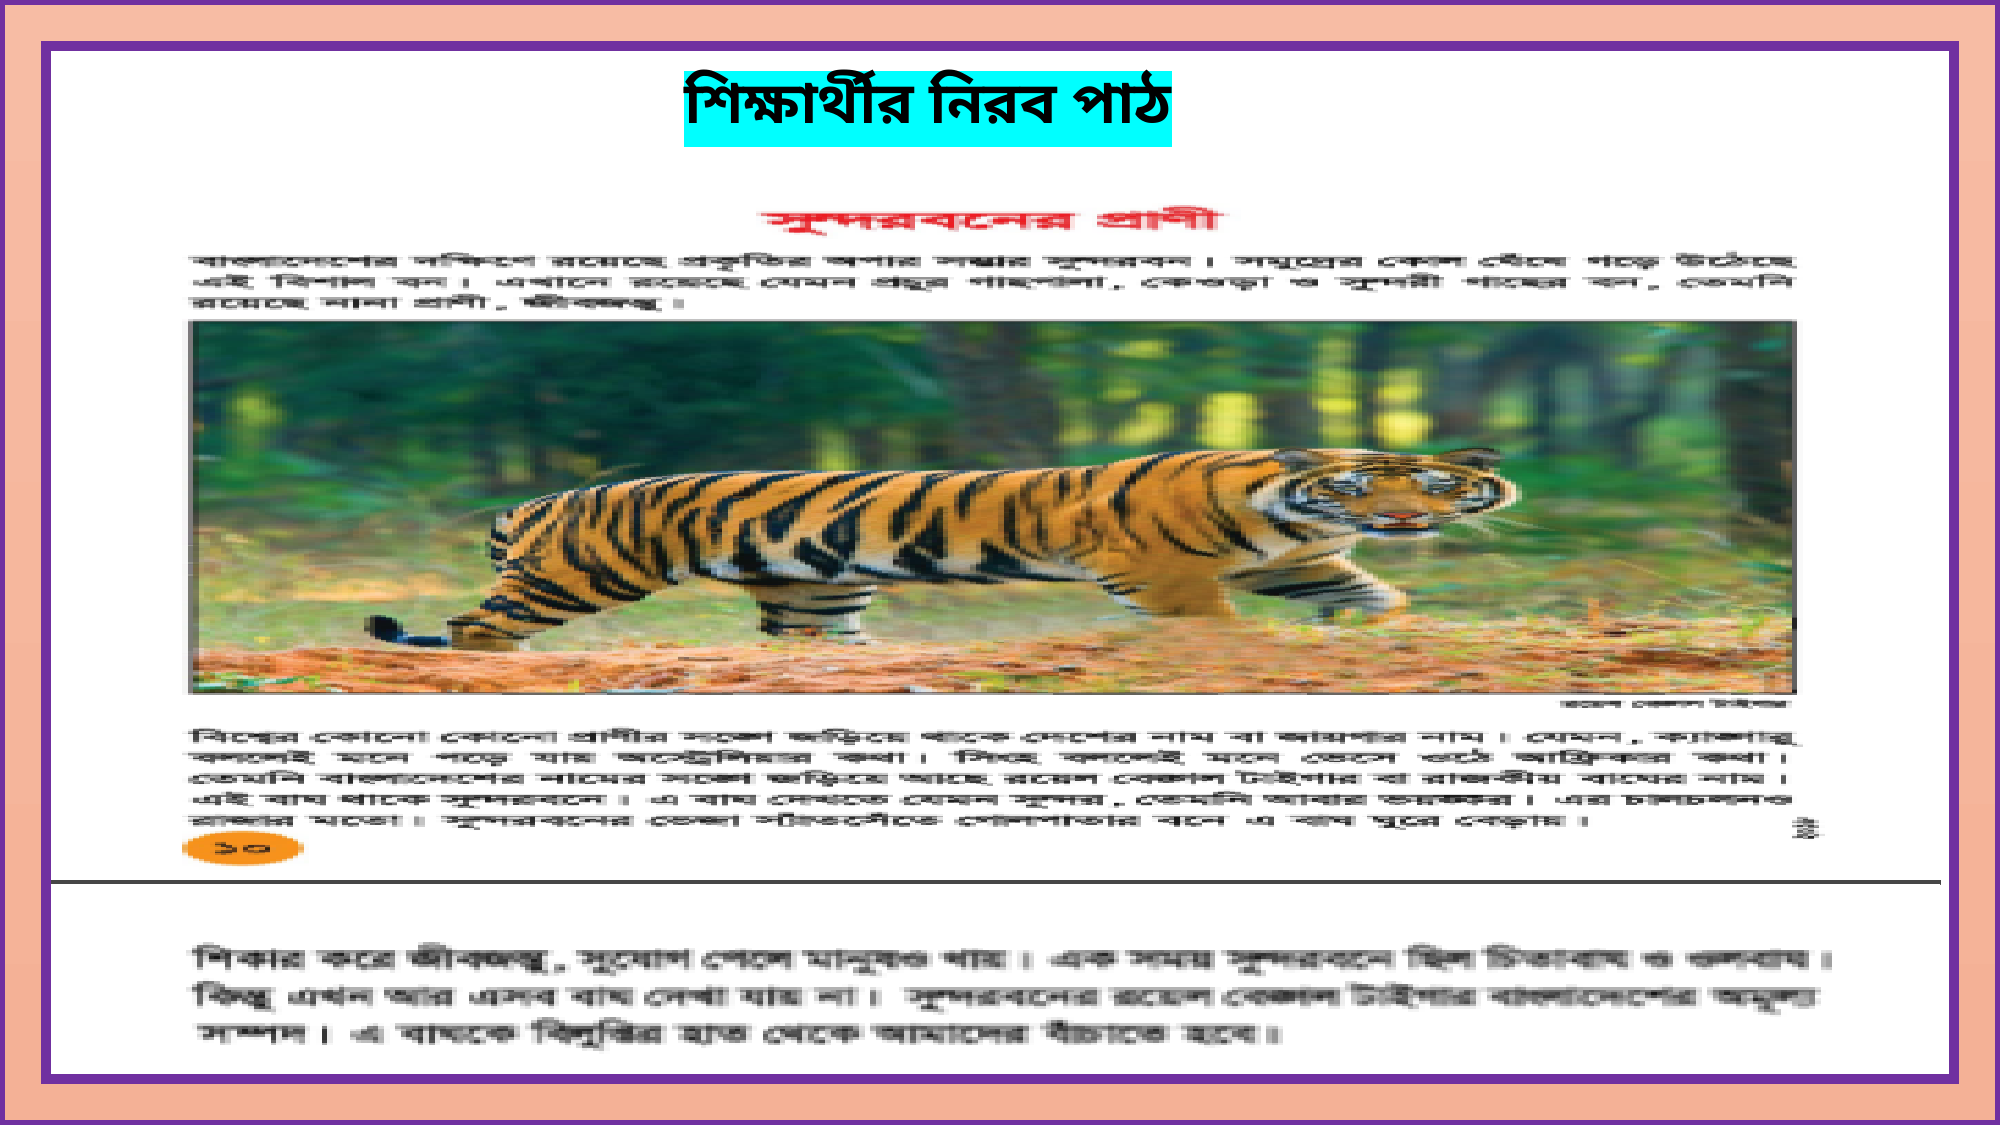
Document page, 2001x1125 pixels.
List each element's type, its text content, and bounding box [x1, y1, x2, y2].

text_box শিক্ষার্থীর নিরব পাঠ [562, 57, 1491, 143]
text_box [0, 0, 2000, 1125]
picture [45, 171, 1941, 1068]
